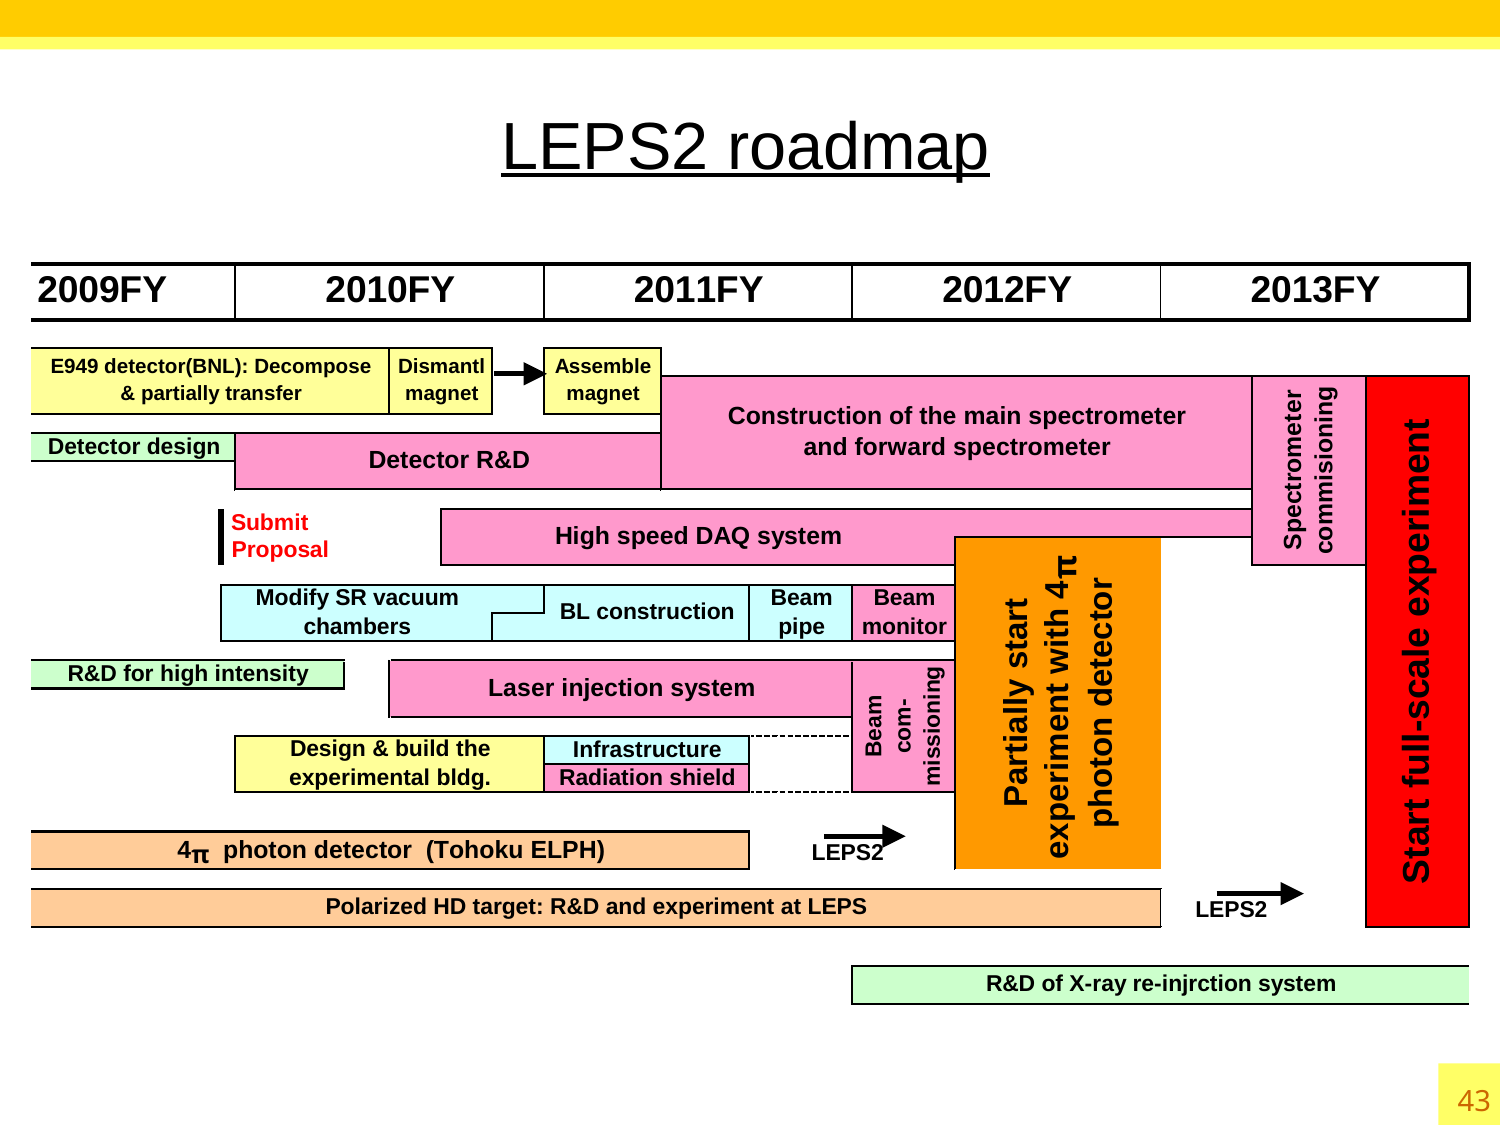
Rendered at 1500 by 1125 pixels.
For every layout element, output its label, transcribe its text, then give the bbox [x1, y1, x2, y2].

picture [0, 242, 1500, 1031]
slide_number 43 [1187, 1074, 1500, 1125]
text_box LEPS2 roadmap [70, 90, 1421, 196]
